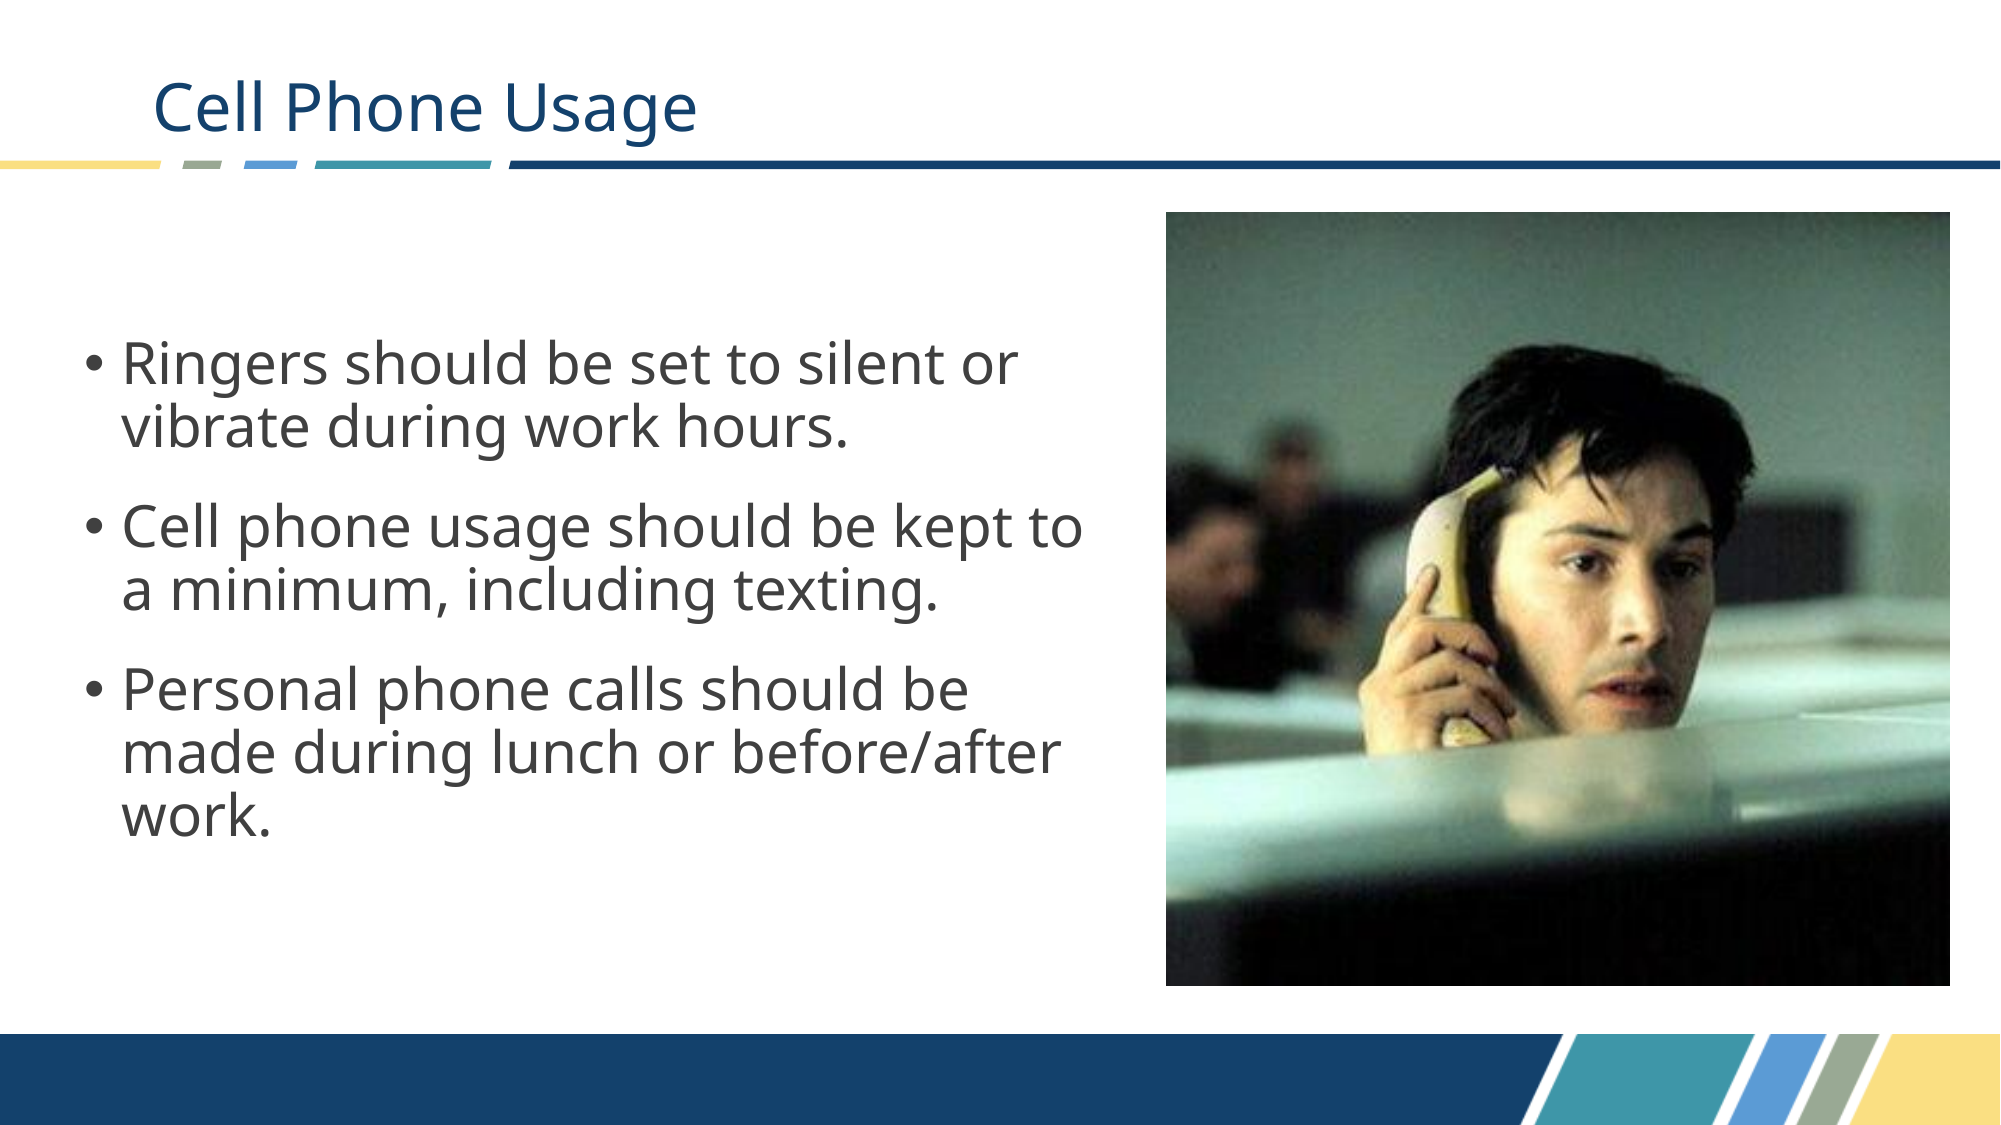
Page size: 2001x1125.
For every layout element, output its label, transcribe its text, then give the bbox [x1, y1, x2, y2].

picture [1166, 212, 1950, 986]
title Cell Phone Usage [137, 59, 1863, 161]
text_box Ringers should be set to silent or vibrate during work hours. Cell phone usage should be kept to a minimum, including texting. Personal phone calls should be made during lunch or before/after work. [69, 326, 1112, 916]
picture [0, 1034, 2000, 1125]
